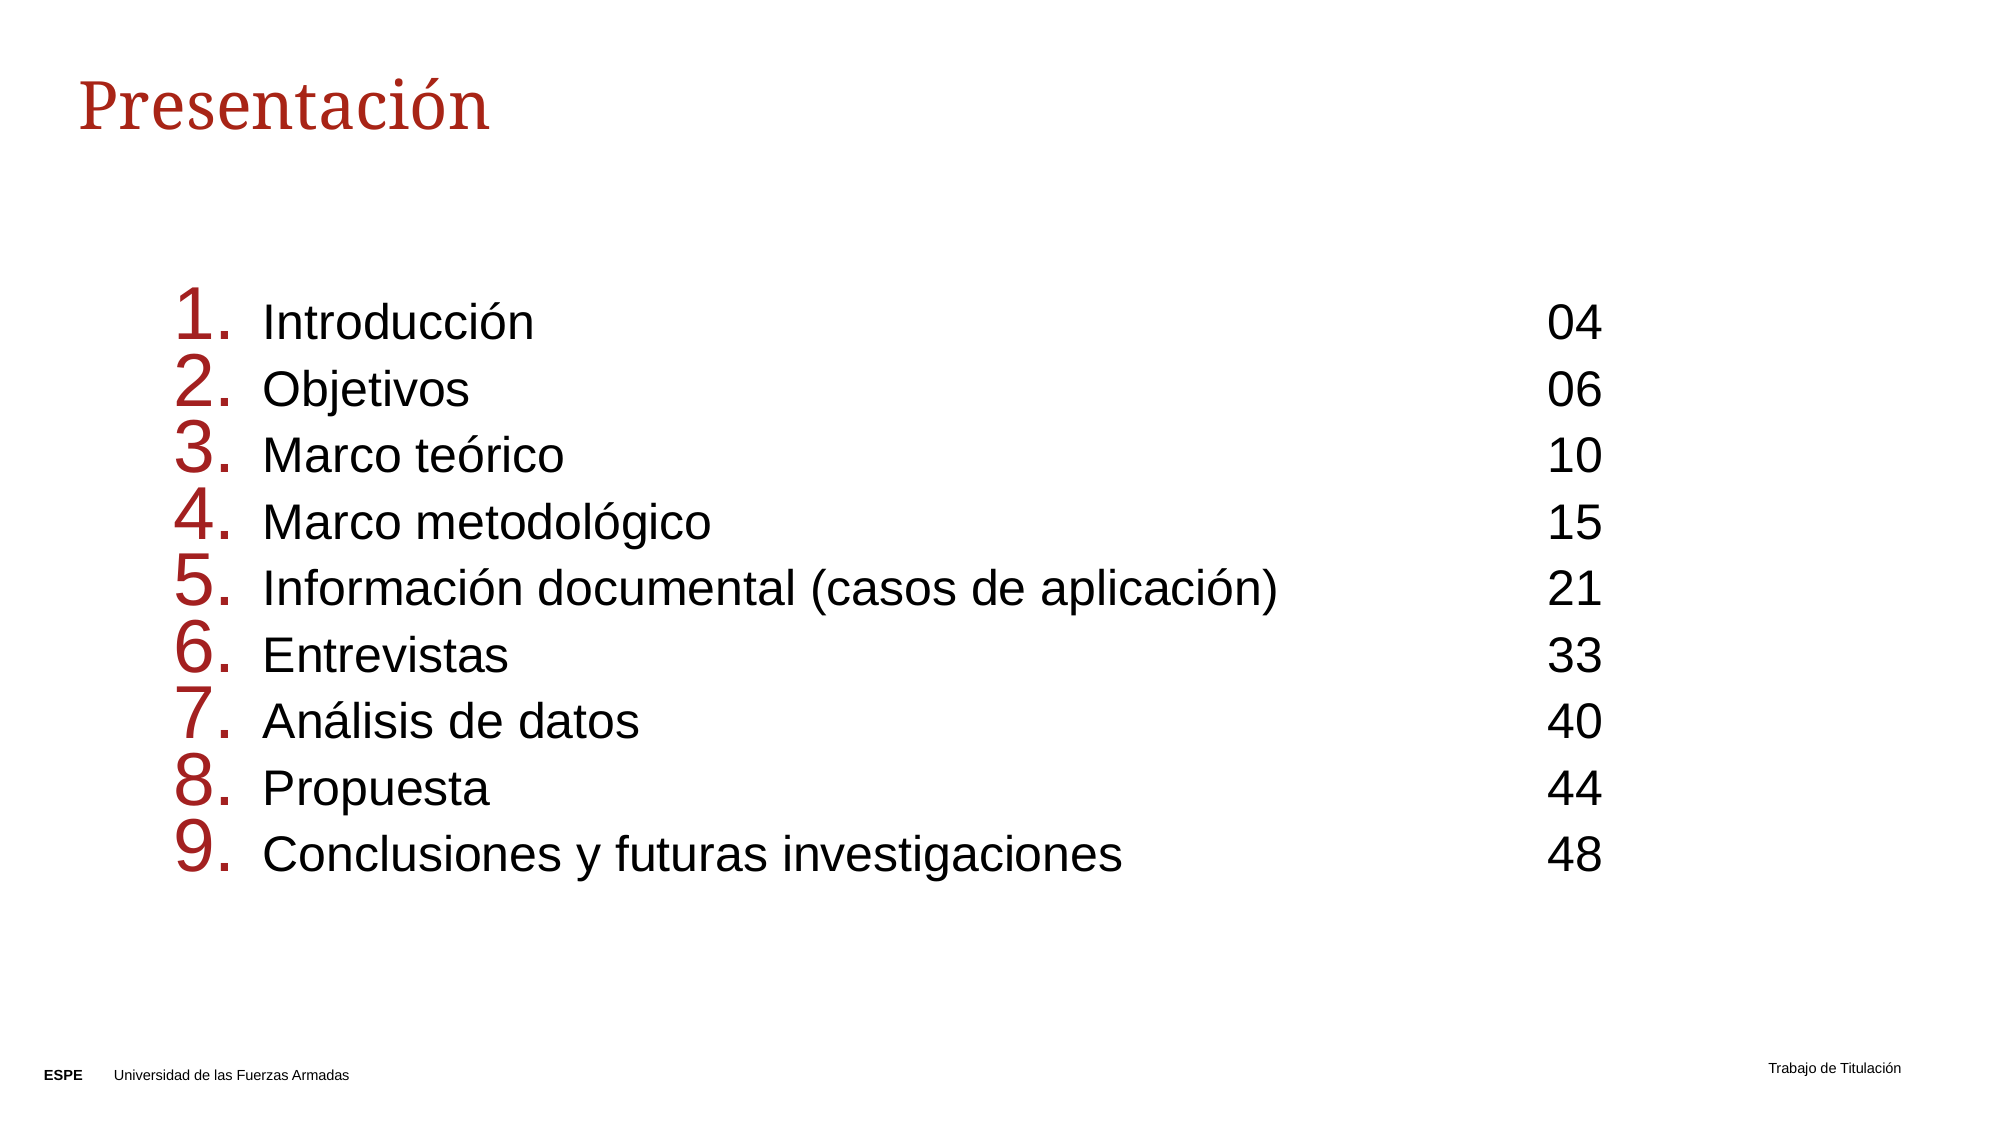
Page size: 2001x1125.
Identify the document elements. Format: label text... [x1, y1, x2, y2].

title Presentación [78, 75, 1879, 300]
list Introducción 04 Objetivos 06 Marco teórico 10 Marco metodológico 15 Información documental (casos de aplicación) 21 Entrevistas 33 Análisis de datos 40 Propuesta 44 Conclusiones y futuras investigaciones 48 [173, 296, 1974, 964]
